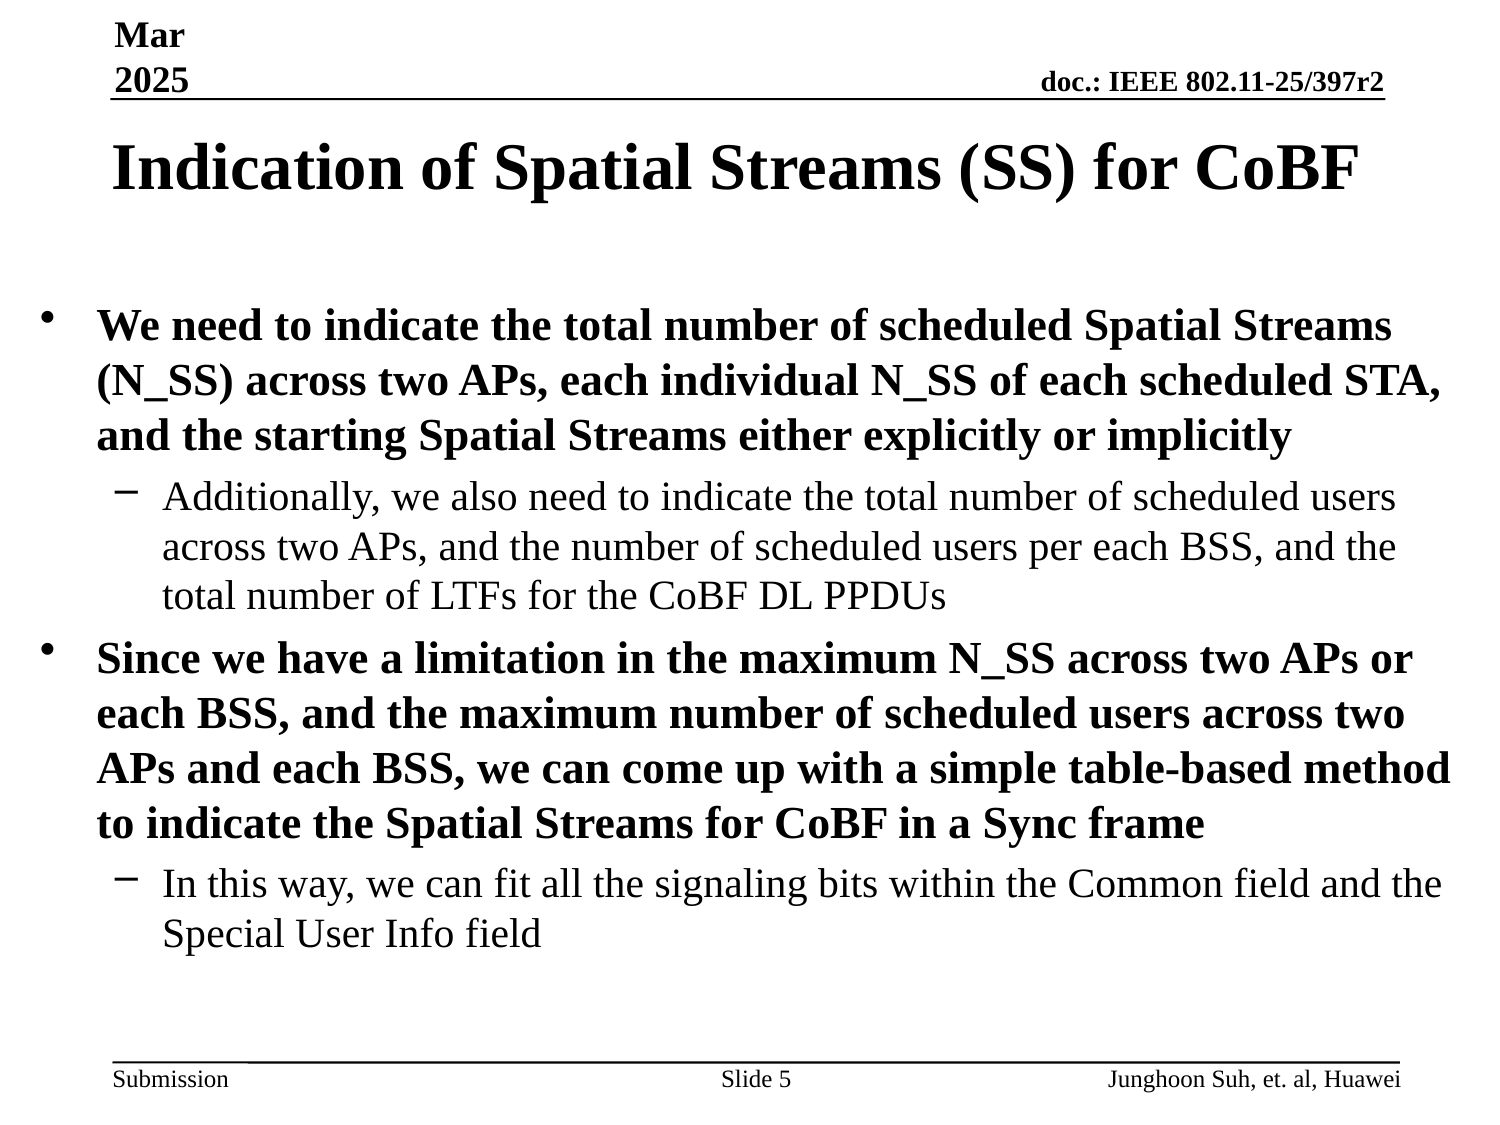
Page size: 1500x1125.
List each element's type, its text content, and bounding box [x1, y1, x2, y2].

title Indication of Spatial Streams (SS) for CoBF [24, 125, 1450, 200]
list We need to indicate the total number of scheduled Spatial Streams (N_SS) across two APs, each individual N_SS of each scheduled STA, and the starting Spatial Streams either explicitly or implicitly Additionally, we also need to indicate the total number of scheduled users across two APs, and the number of scheduled users per each BSS, and the total number of LTFs for the CoBF DL PPDUs Since we have a limitation in the maximum N_SS across two APs or each BSS, and the maximum number of scheduled users across two APs and each BSS, we can come up with a simple table-based method to indicate the Spatial Streams for CoBF in a Sync frame In this way, we can fit all the signaling bits within the Common field and the Special User Info field [24, 287, 1475, 1000]
slide_number Slide 5 [712, 1061, 800, 1093]
footer Junghoon Suh, et. al, Huawei [1104, 1061, 1402, 1093]
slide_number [114, 54, 265, 101]
